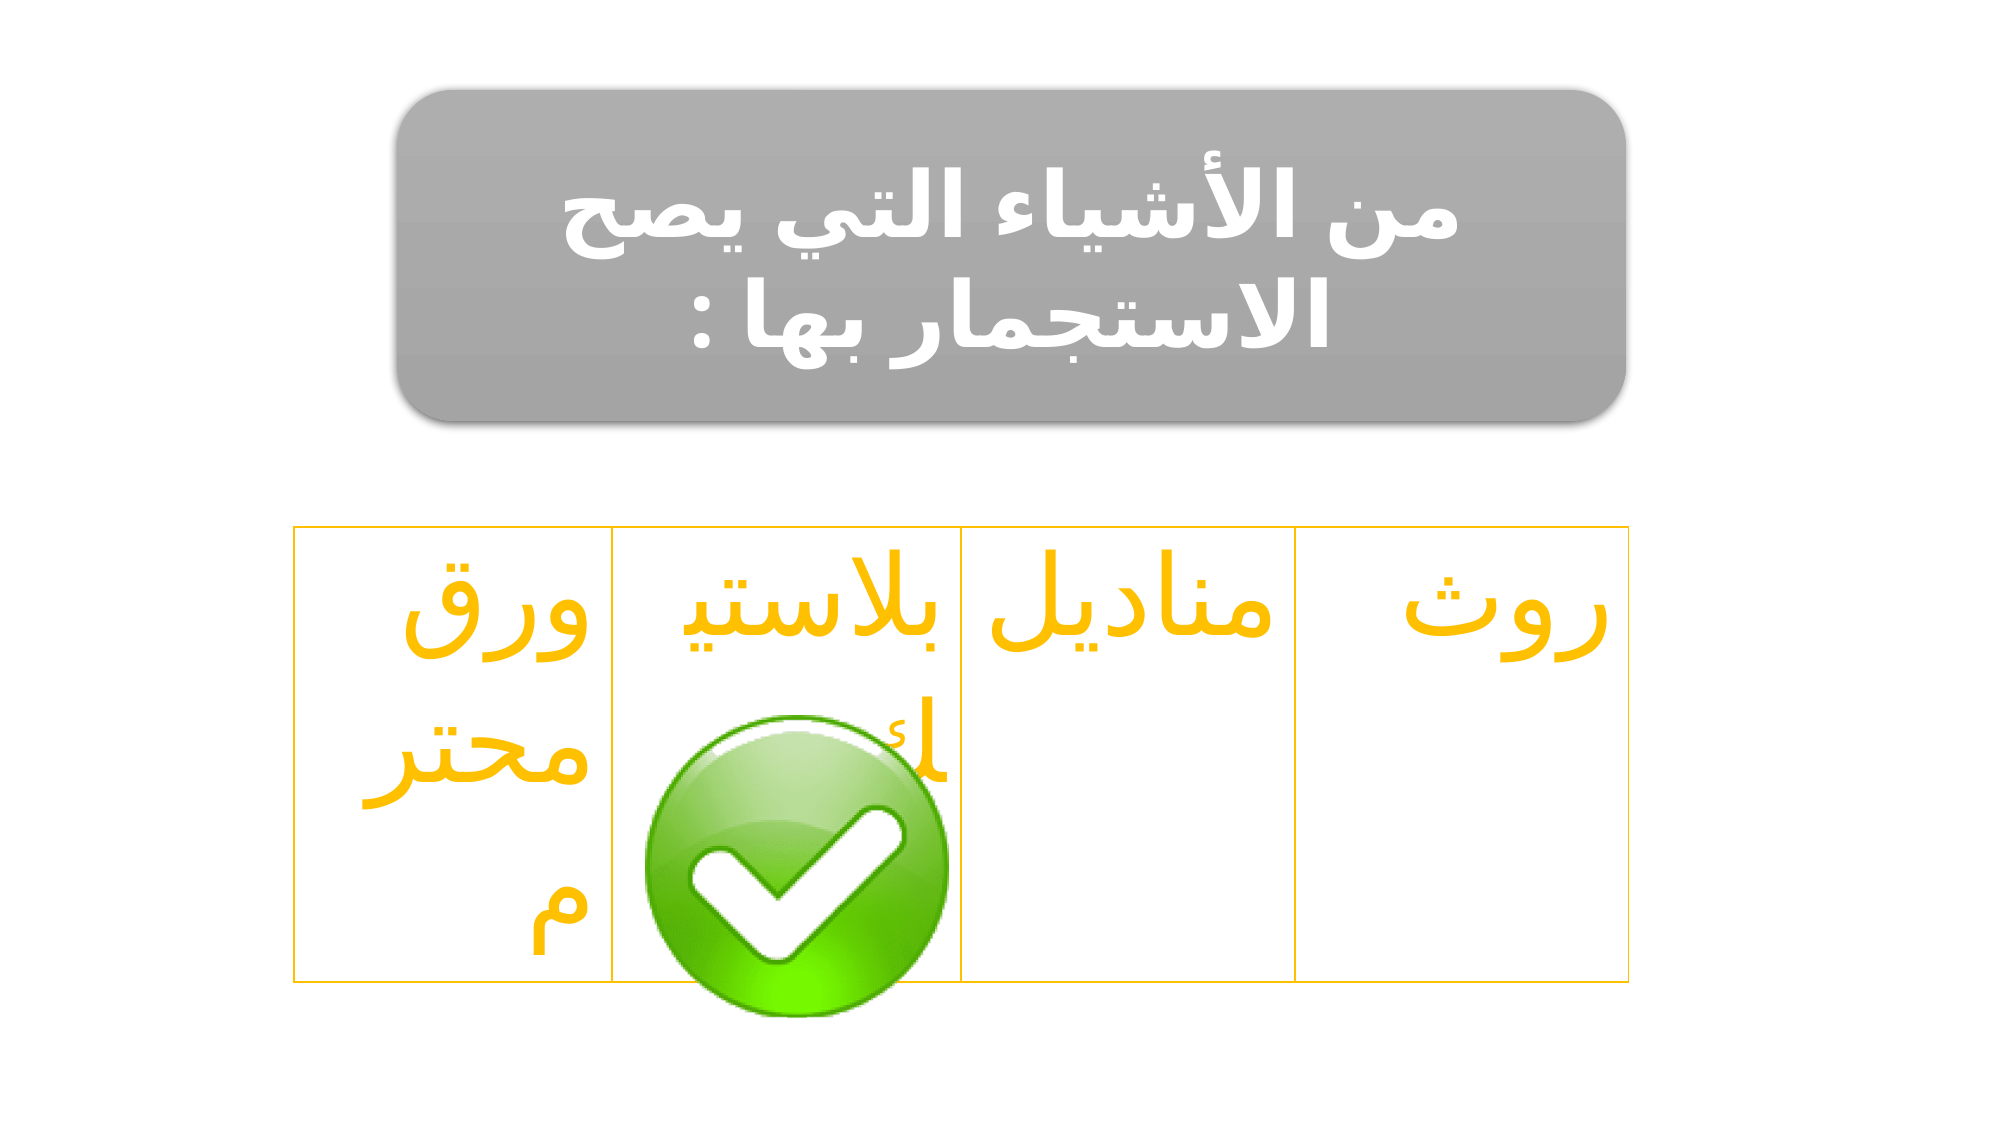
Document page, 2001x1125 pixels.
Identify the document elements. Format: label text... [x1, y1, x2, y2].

table_header ورق محترم [295, 528, 611, 981]
table_header بلاستيك [613, 528, 960, 981]
table_header مناديل [962, 528, 1294, 981]
text_box من الأشياء التي يصح الاستجمار بها : [397, 89, 1626, 421]
picture [645, 715, 949, 1019]
table_header روث [1296, 528, 1628, 981]
